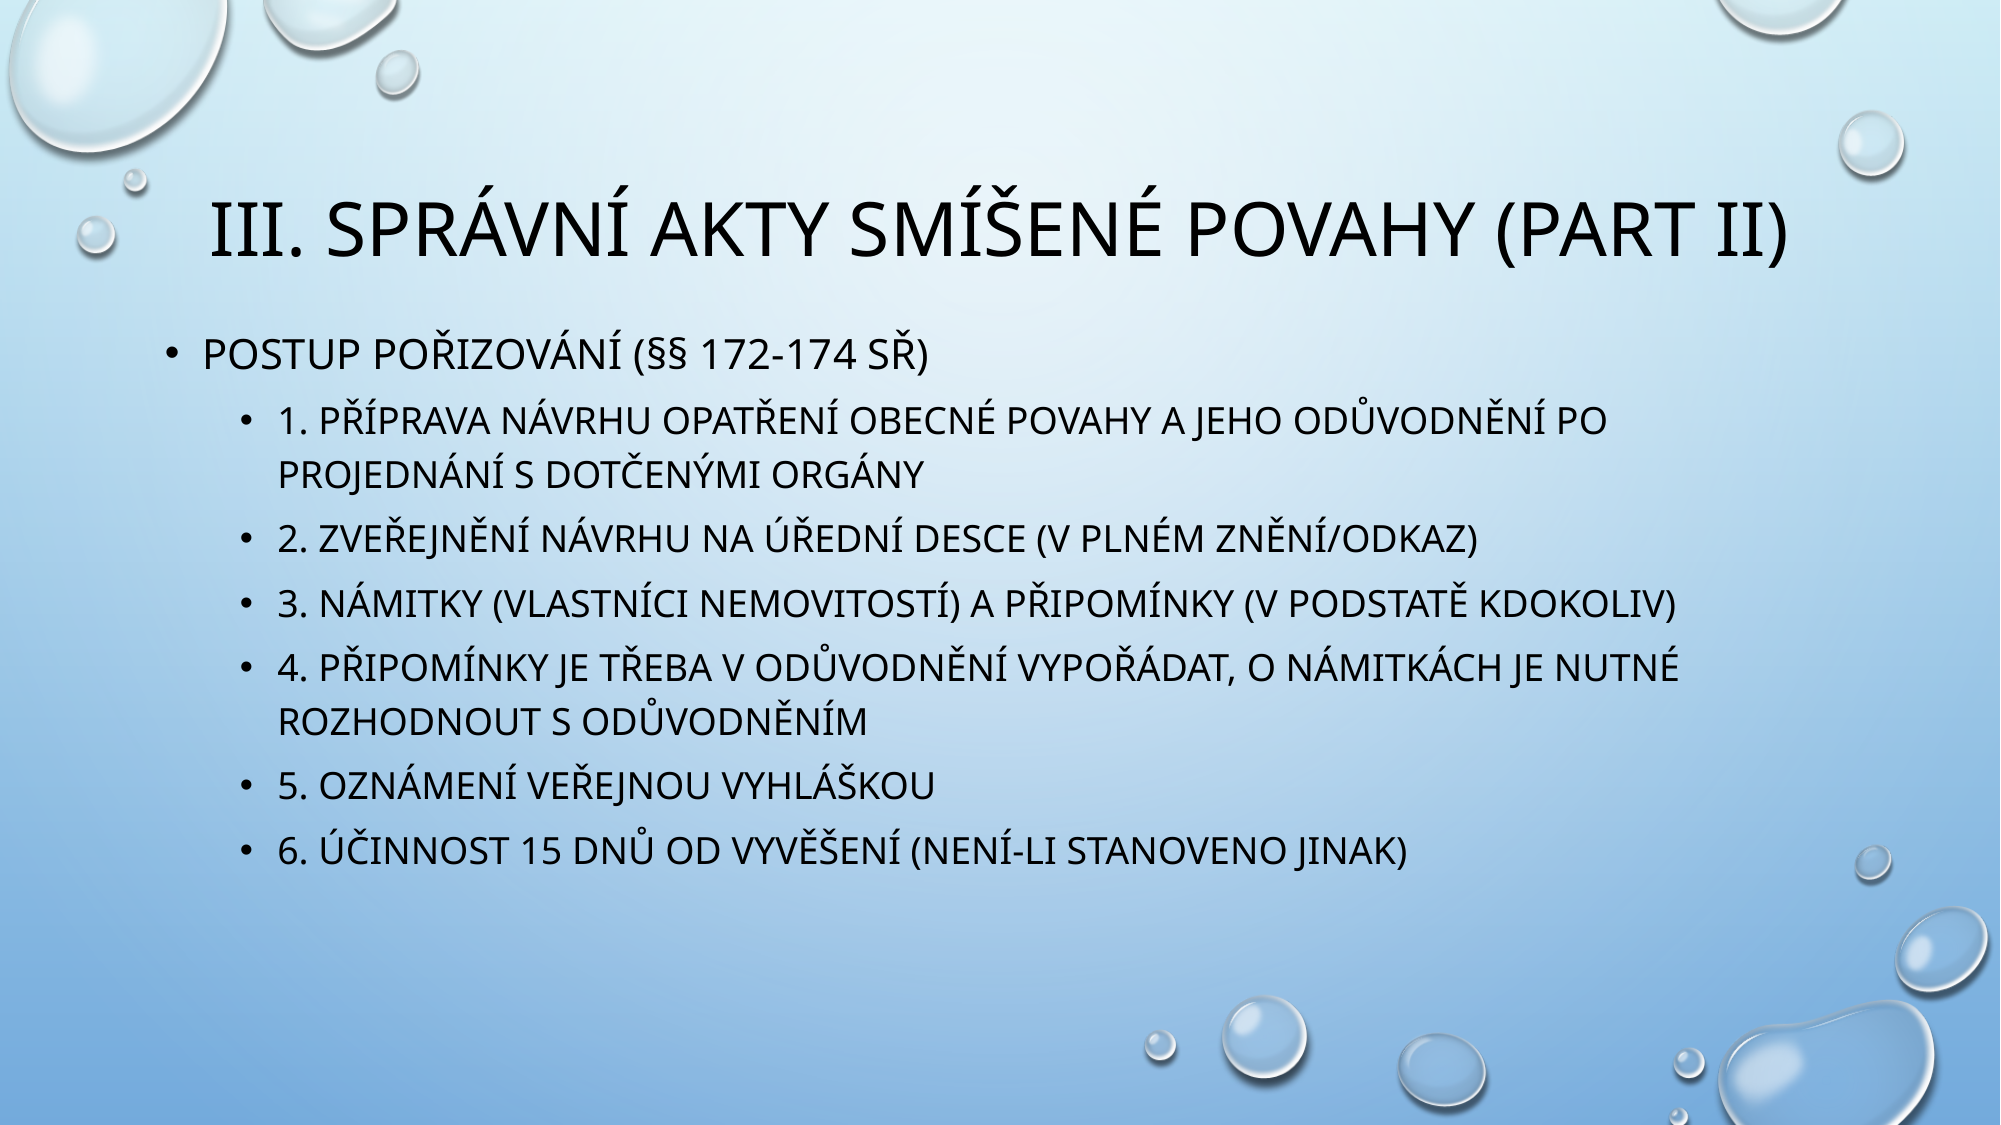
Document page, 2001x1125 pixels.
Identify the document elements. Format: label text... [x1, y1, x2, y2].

list Postup pořizování (§§ 172-174 sř) 1. Příprava návrhu opatření obecné povahy a jeho odůvodnění po projednání s dotčenými orgány 2. zveřejnění návrhu na úřední desce (v plném znění/odkaz) 3. námitky (vlastníci nemovitostí) a připomínky (v podstatě kdokoliv) 4. připomínky je třeba v odůvodnění vypořádat, o námitkách je nutné rozhodnout s odůvodněním 5. oznámení veřejnou vyhláškou 6. účinnost 15 dnů od vyvěšení (není-li stanoveno jinak) [149, 309, 1850, 992]
title III. Správní akty smíšené povahy (part II) [149, 101, 1851, 364]
picture [0, 0, 2000, 1125]
